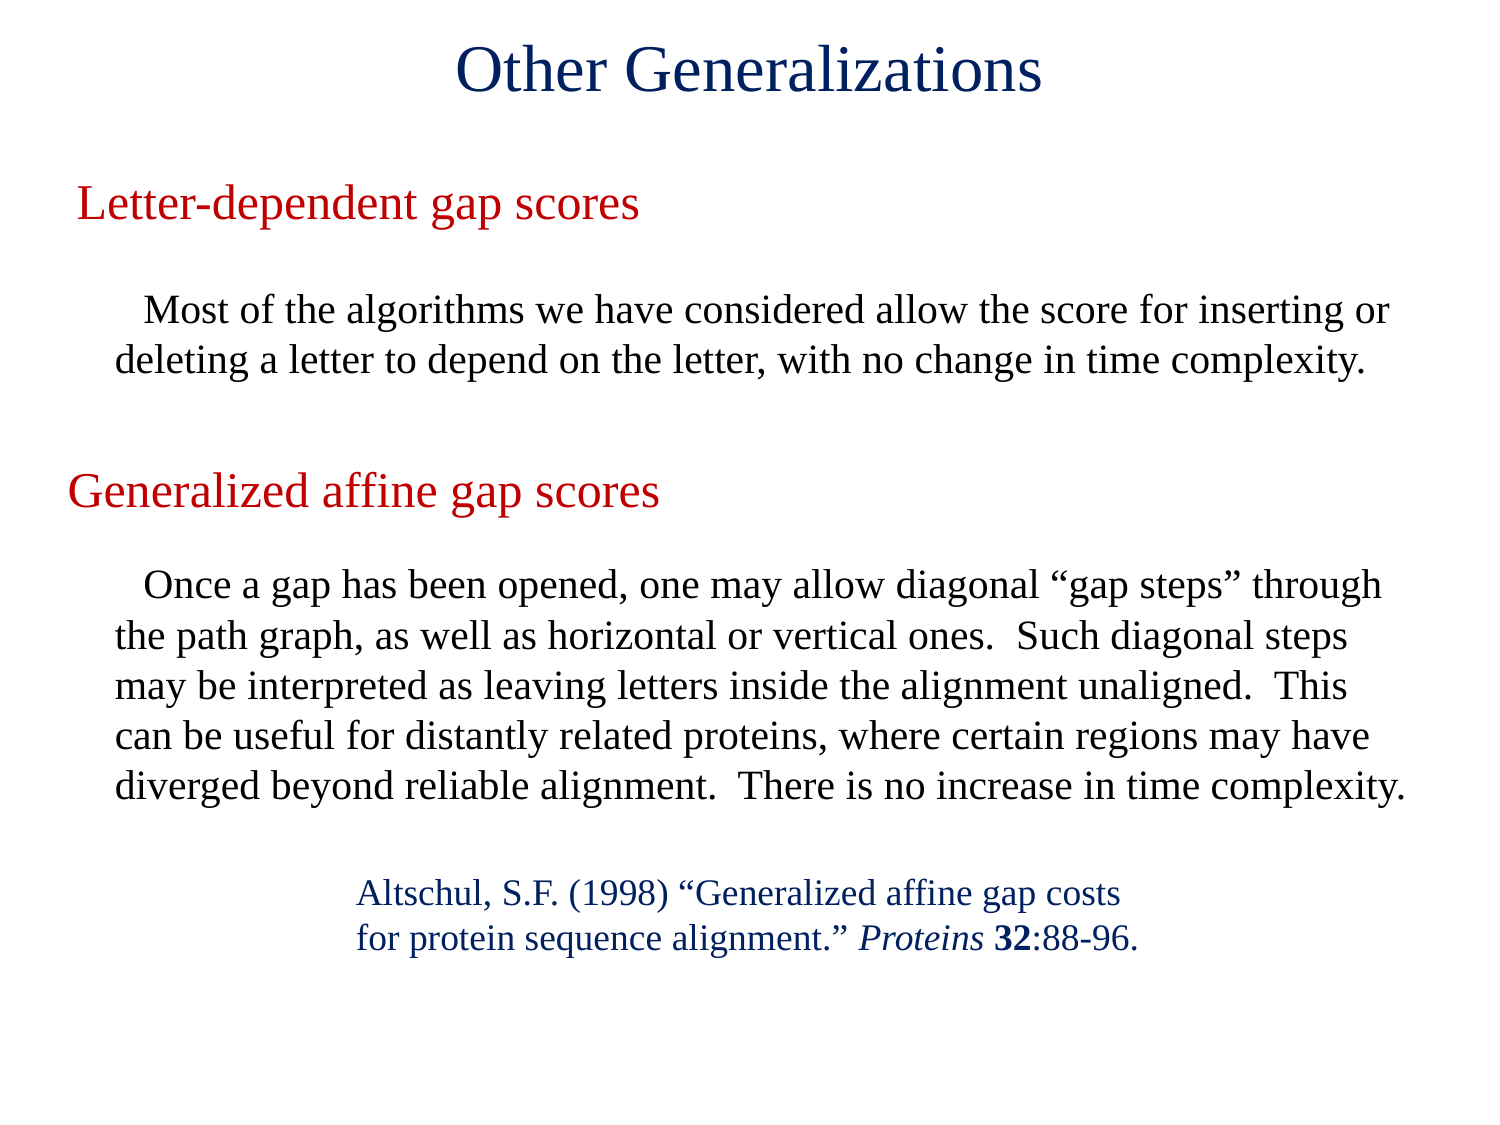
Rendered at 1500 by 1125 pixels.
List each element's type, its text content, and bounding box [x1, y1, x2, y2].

text_box Altschul, S.F. (1998) “Generalized affine gap costs for protein sequence alignment.” Proteins 32:88-96. [341, 860, 1179, 966]
title Other Generalizations [75, 12, 1425, 118]
text_box Generalized affine gap scores [52, 449, 676, 525]
text_box Most of the algorithms we have considered allow the score for inserting or deleting a letter to depend on the letter, with no change in time complexity. [99, 274, 1425, 390]
text_box Letter-dependent gap scores [61, 162, 656, 238]
text_box Once a gap has been opened, one may allow diagonal “gap steps” through the path graph, as well as horizontal or vertical ones. Such diagonal steps may be interpreted as leaving letters inside the alignment unaligned. This can be useful for distantly related proteins, where certain regions may have diverged beyond reliable alignment. There is no increase in time complexity. [99, 549, 1425, 815]
